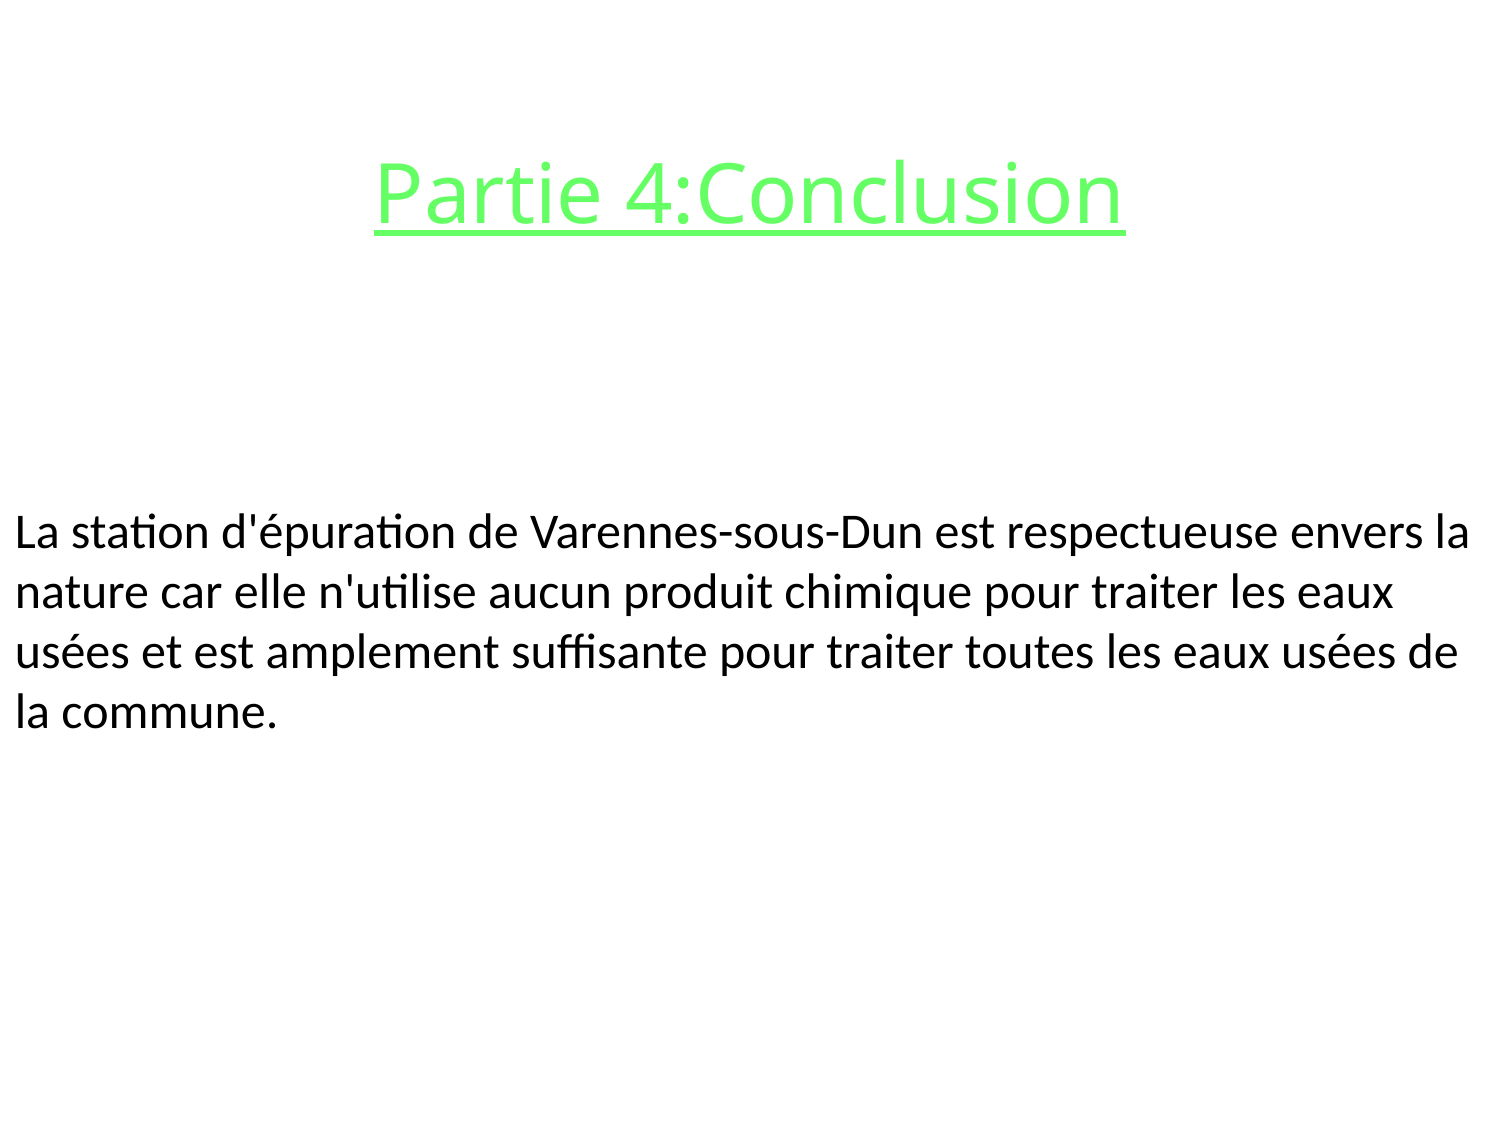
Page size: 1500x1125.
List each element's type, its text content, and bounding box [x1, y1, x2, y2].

text_box La station d'épuration de Varennes-sous-Dun est respectueuse envers la nature car elle n'utilise aucun produit chimique pour traiter les eaux usées et est amplement suffisante pour traiter toutes les eaux usées de la commune. [0, 491, 1500, 747]
title Partie 4:Conclusion [103, 87, 1397, 306]
